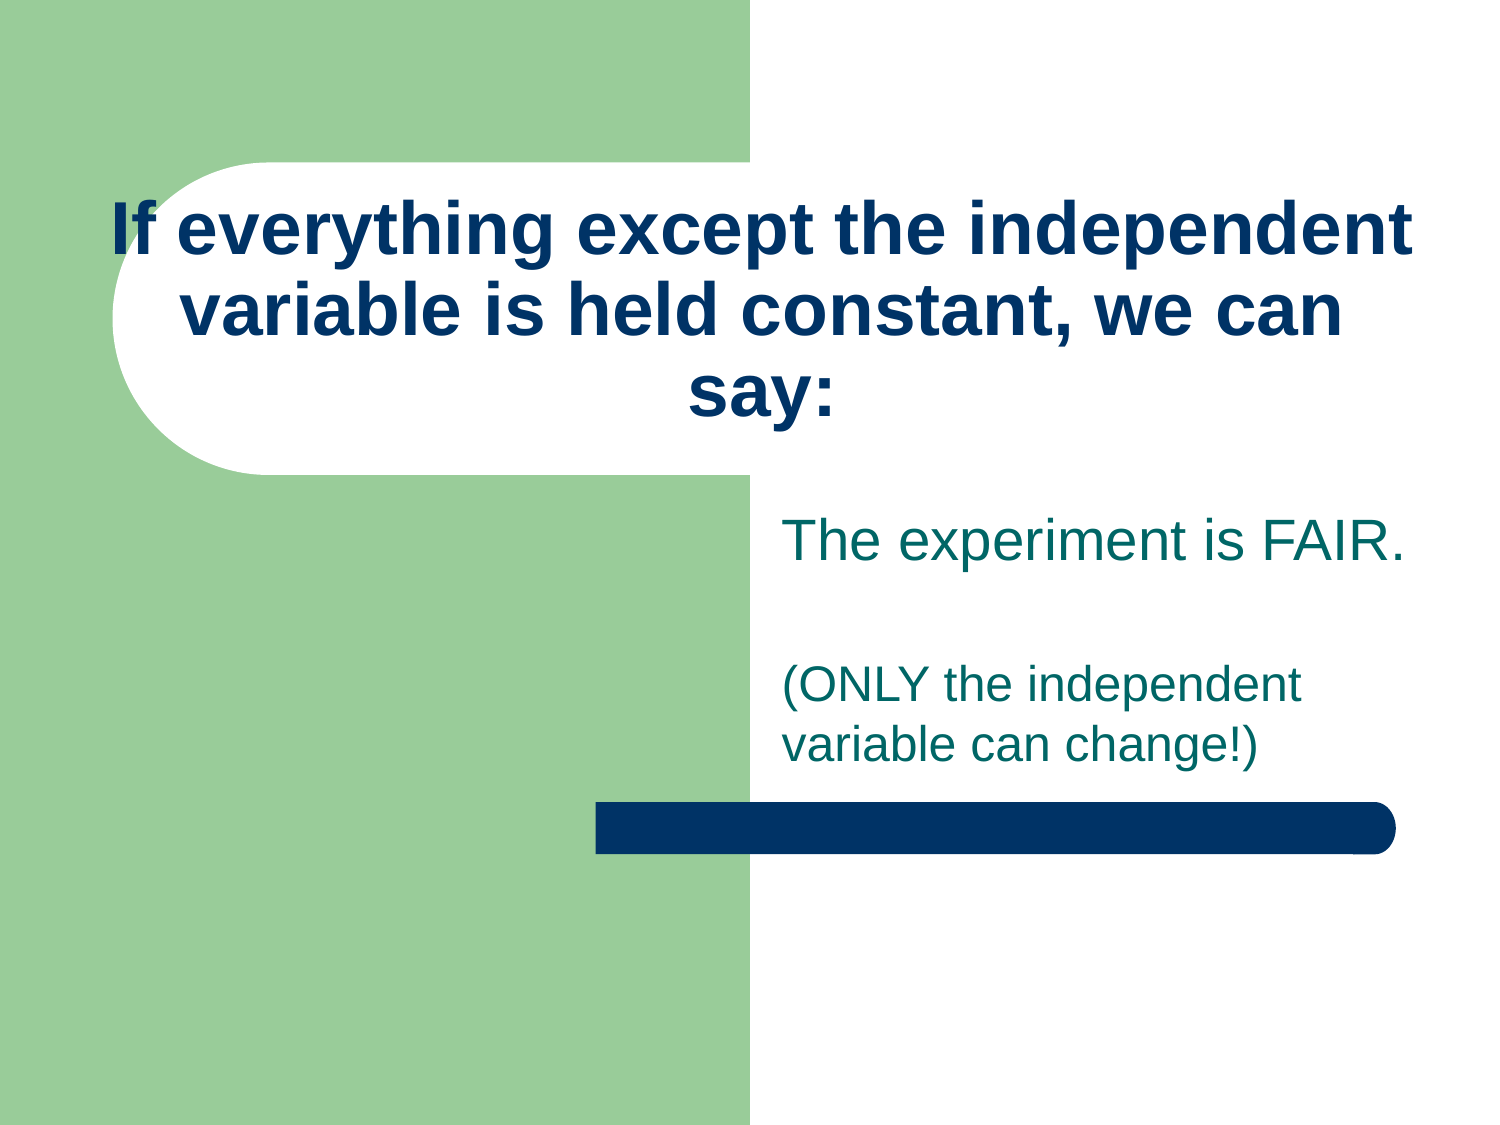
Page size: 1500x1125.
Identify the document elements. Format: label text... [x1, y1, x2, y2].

title If everything except the independent variable is held constant, we can say: [87, 200, 1438, 513]
subtitle The experiment is FAIR. (ONLY the independent variable can change!) [766, 480, 1500, 780]
